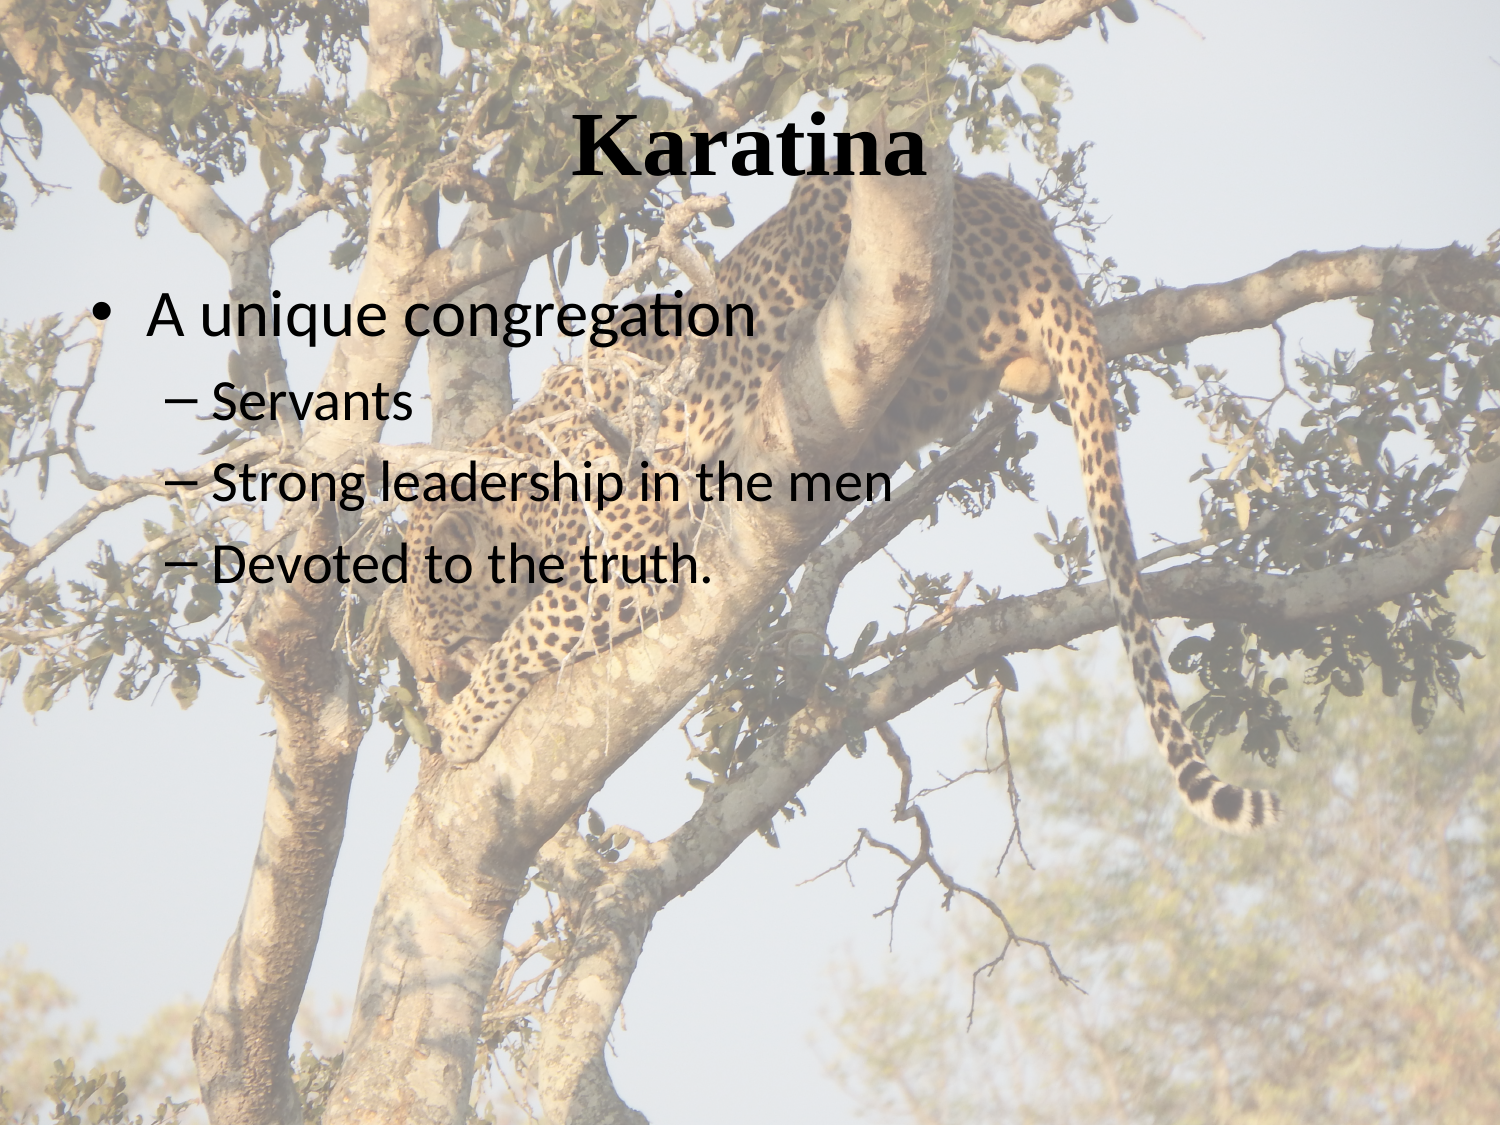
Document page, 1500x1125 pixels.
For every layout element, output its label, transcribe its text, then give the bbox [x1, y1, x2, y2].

title Karatina [75, 45, 1425, 233]
list A unique congregation Servants Strong leadership in the men Devoted to the truth. [75, 262, 1425, 1005]
